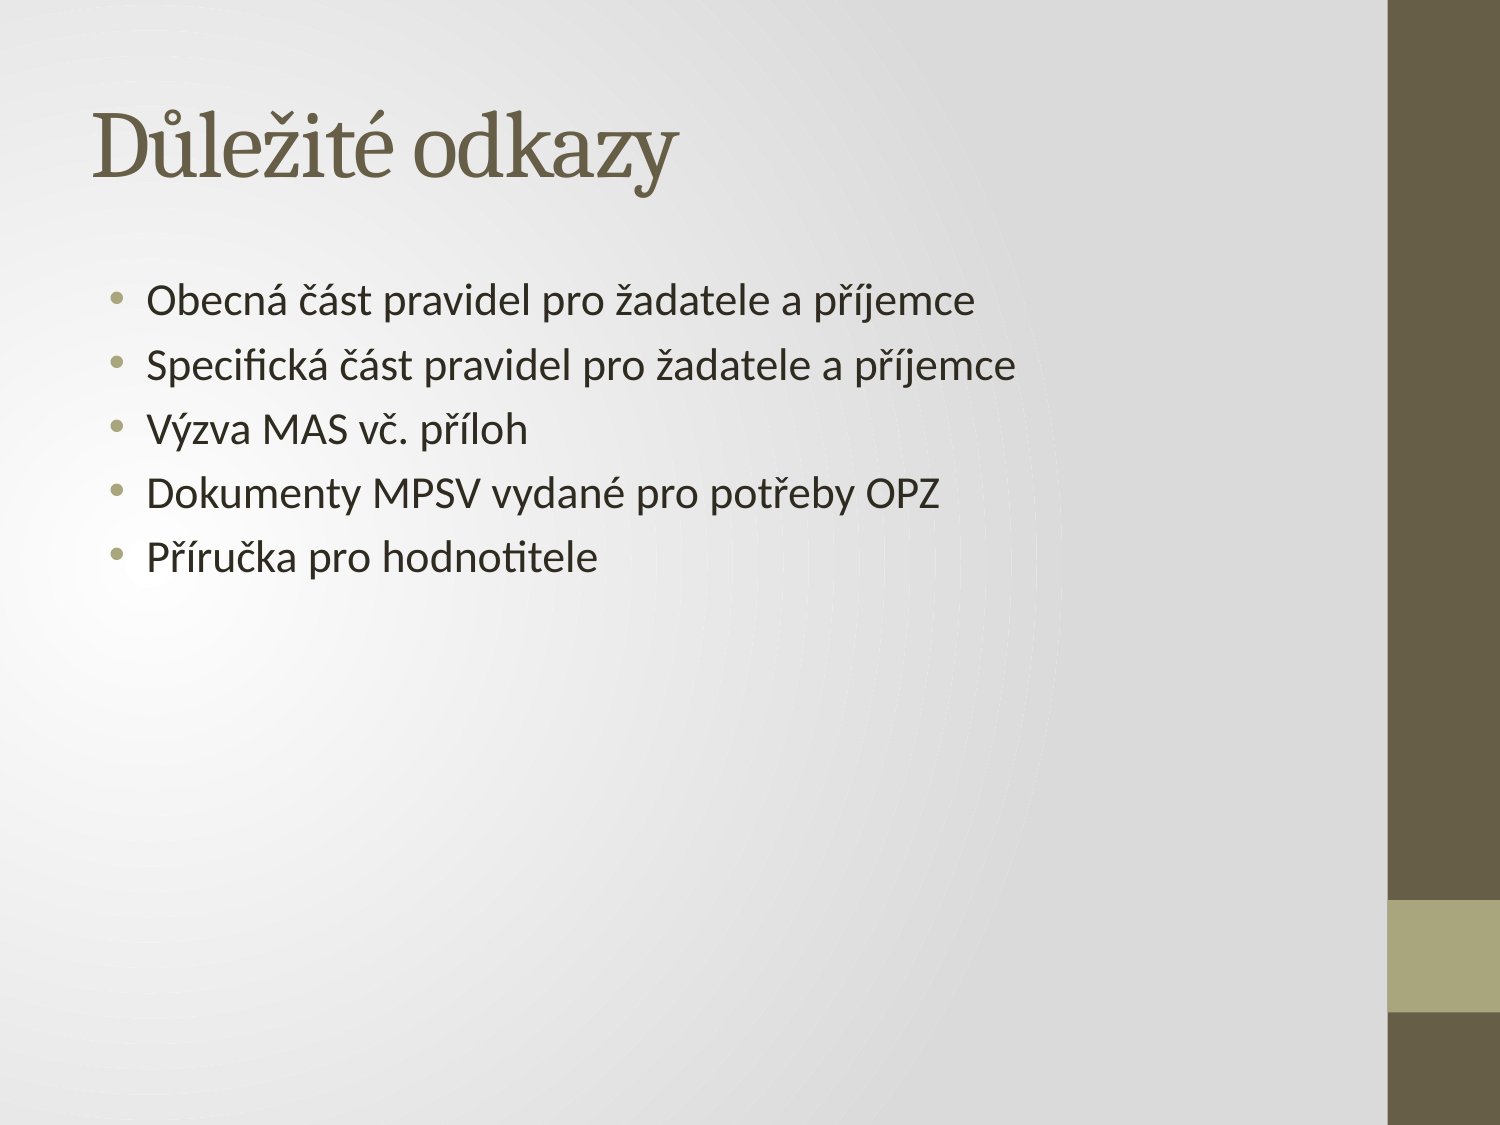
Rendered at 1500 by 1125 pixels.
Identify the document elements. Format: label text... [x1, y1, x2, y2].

title Důležité odkazy [75, 45, 1325, 233]
list Obecná část pravidel pro žadatele a příjemce Specifická část pravidel pro žadatele a příjemce Výzva MAS vč. příloh Dokumenty MPSV vydané pro potřeby OPZ Příručka pro hodnotitele [75, 262, 1325, 1050]
